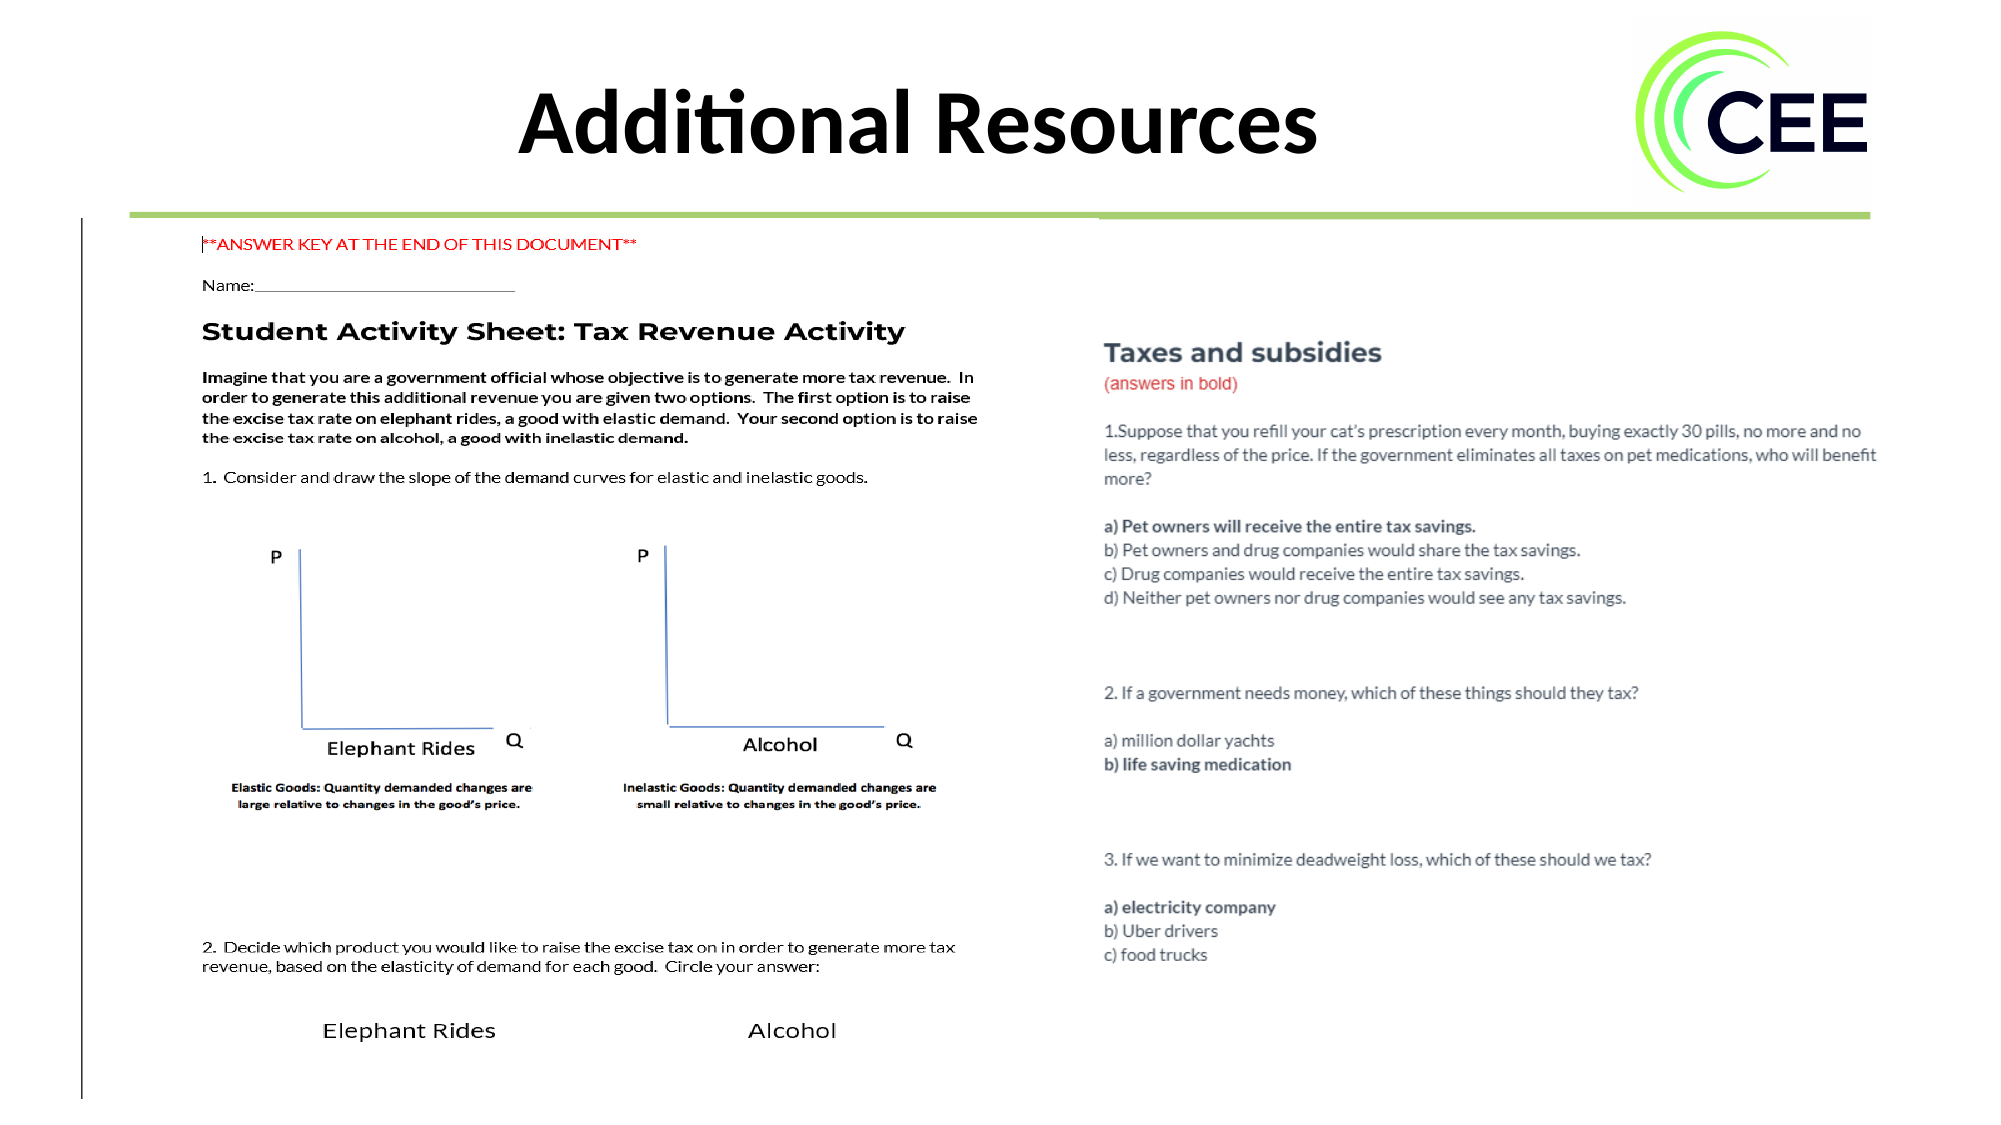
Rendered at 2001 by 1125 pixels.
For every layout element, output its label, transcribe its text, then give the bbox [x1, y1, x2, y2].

text_box Additional Resources [337, 54, 1501, 180]
picture [1630, 11, 1872, 212]
picture [81, 218, 2000, 1099]
